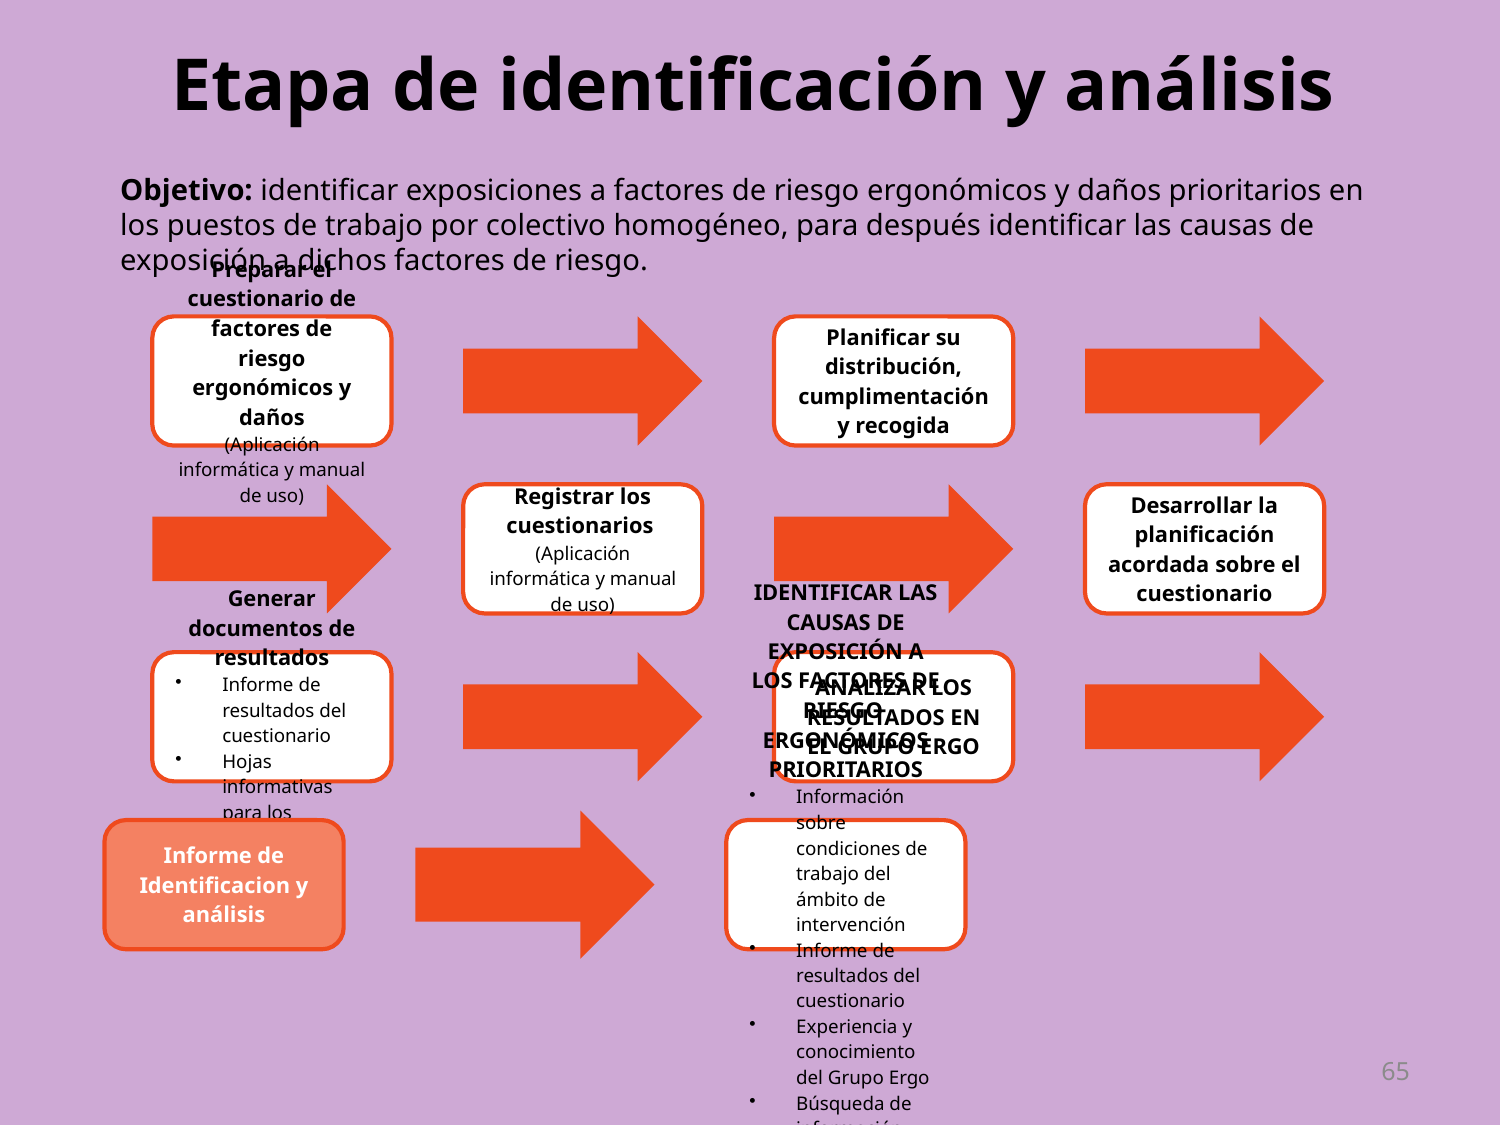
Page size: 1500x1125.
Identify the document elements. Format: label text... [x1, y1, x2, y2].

slide_number 65 [1074, 1042, 1425, 1103]
text_box Objetivo: identificar exposiciones a factores de riesgo ergonómicos y daños prioritarios en los puestos de trabajo por colectivo homogéneo, para después identificar las causas de exposición a dichos factores de riesgo. [105, 163, 1383, 319]
title Etapa de identificación y análisis [105, 0, 1400, 164]
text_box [152, 316, 1325, 985]
